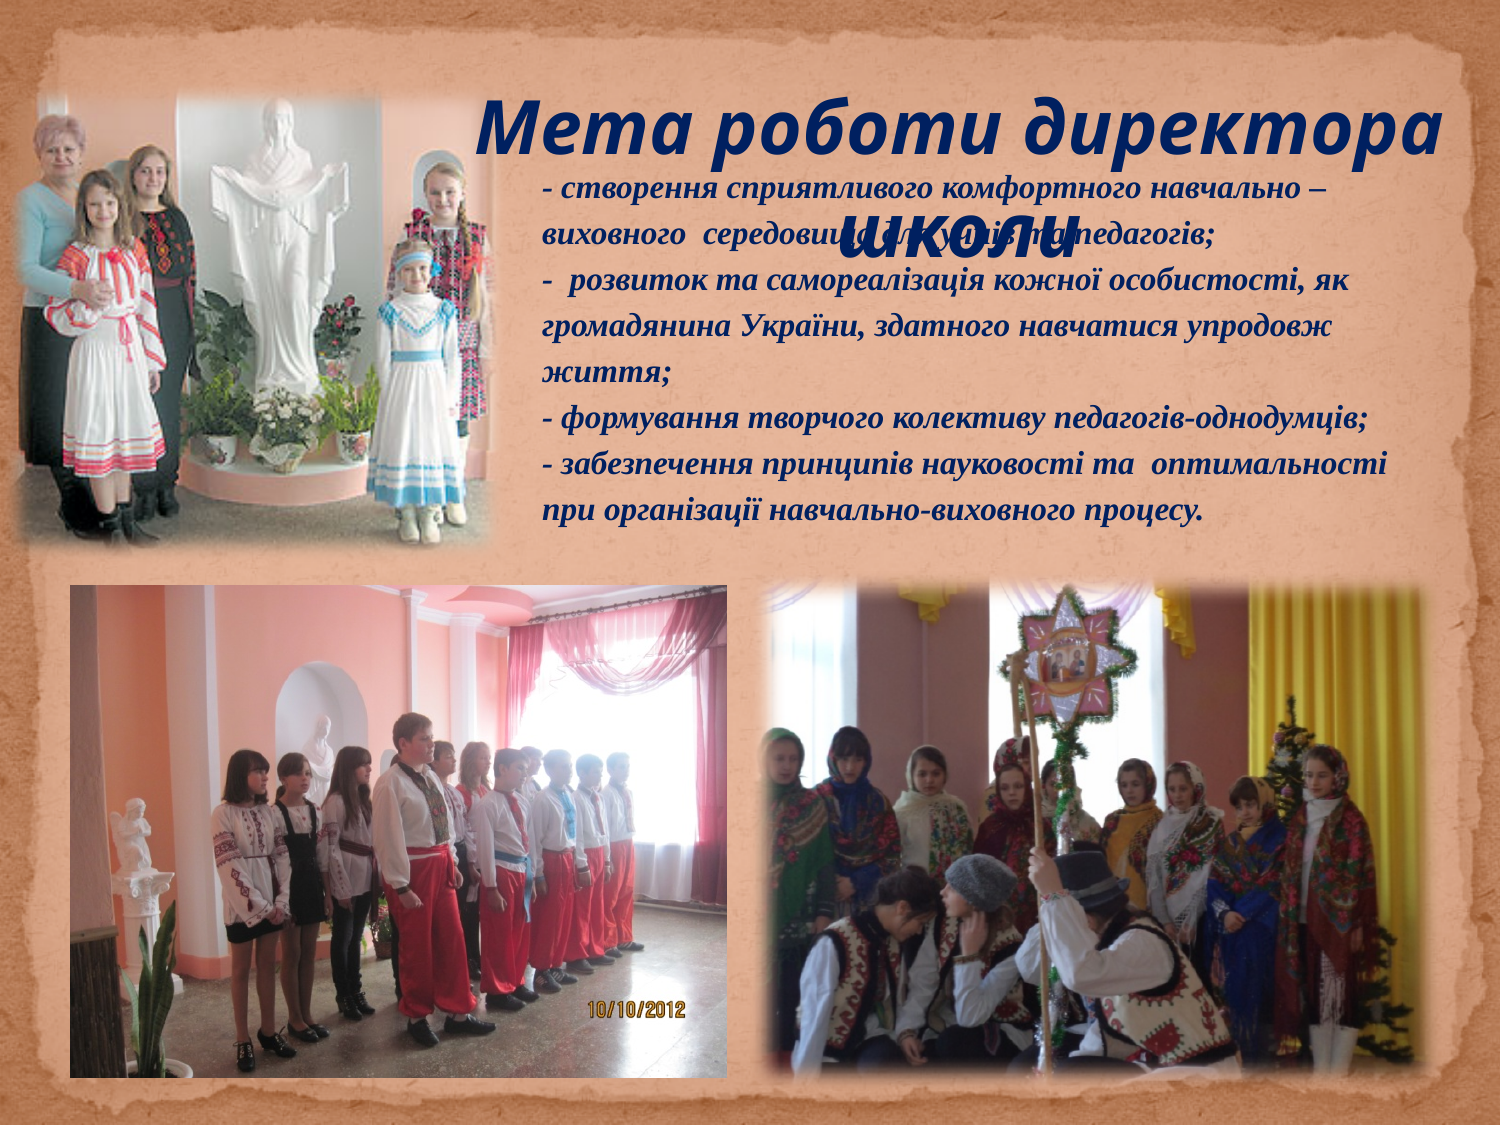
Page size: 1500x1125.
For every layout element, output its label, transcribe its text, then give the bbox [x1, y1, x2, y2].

picture [70, 585, 727, 1079]
text_box Мета роботи директора школи [442, 58, 1477, 281]
picture [0, 81, 507, 562]
picture [749, 571, 1442, 1091]
text_box - створення сприятливого комфортного навчально – виховного середовища для учнів та педагогів; - розвиток та самореалізація кожної особистості, як громадянина України, здатного навчатися упродовж життя; - формування творчого колективу педагогів-однодумців; - забезпечення принципів науковості та оптимальності при організації навчально-виховного процесу. [527, 281, 1454, 535]
